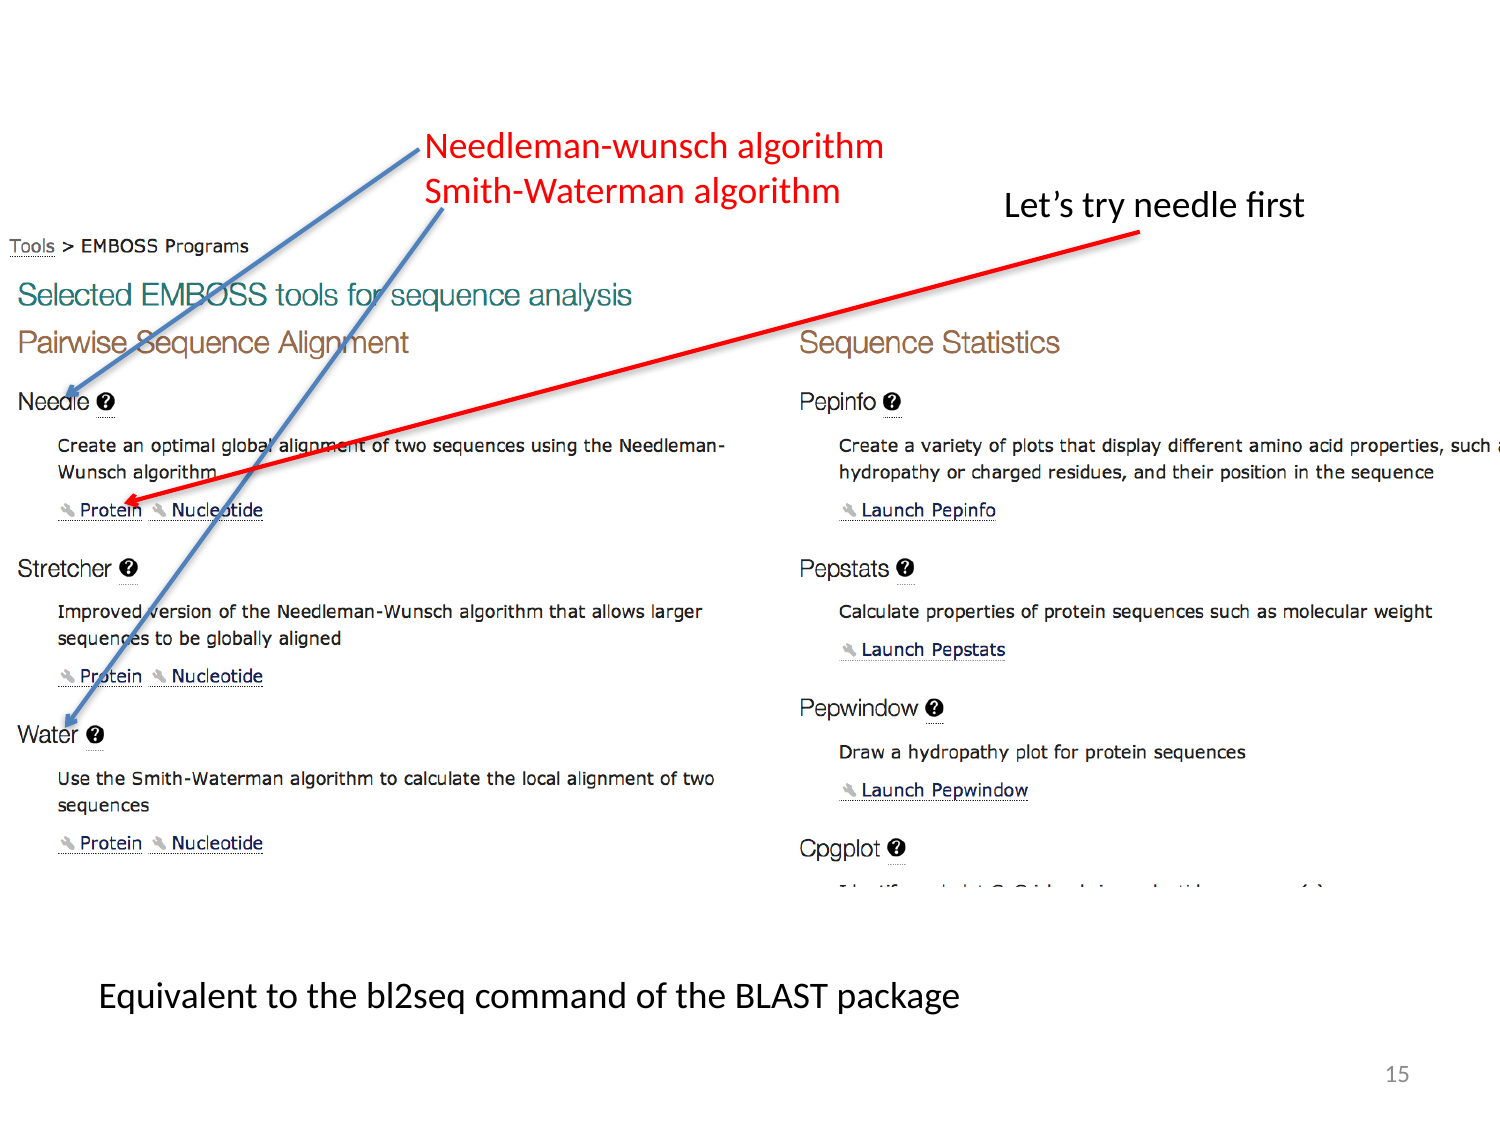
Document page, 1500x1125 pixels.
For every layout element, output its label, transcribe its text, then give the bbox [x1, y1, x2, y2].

text_box Needleman-wunsch algorithm Smith-Waterman algorithm [409, 113, 901, 219]
slide_number 15 [1074, 1042, 1425, 1103]
text_box Equivalent to the bl2seq command of the BLAST package [83, 963, 977, 1024]
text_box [64, 207, 444, 729]
picture [0, 237, 1500, 887]
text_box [123, 231, 1140, 504]
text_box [64, 148, 420, 207]
text_box Let’s try needle first [989, 172, 1321, 233]
